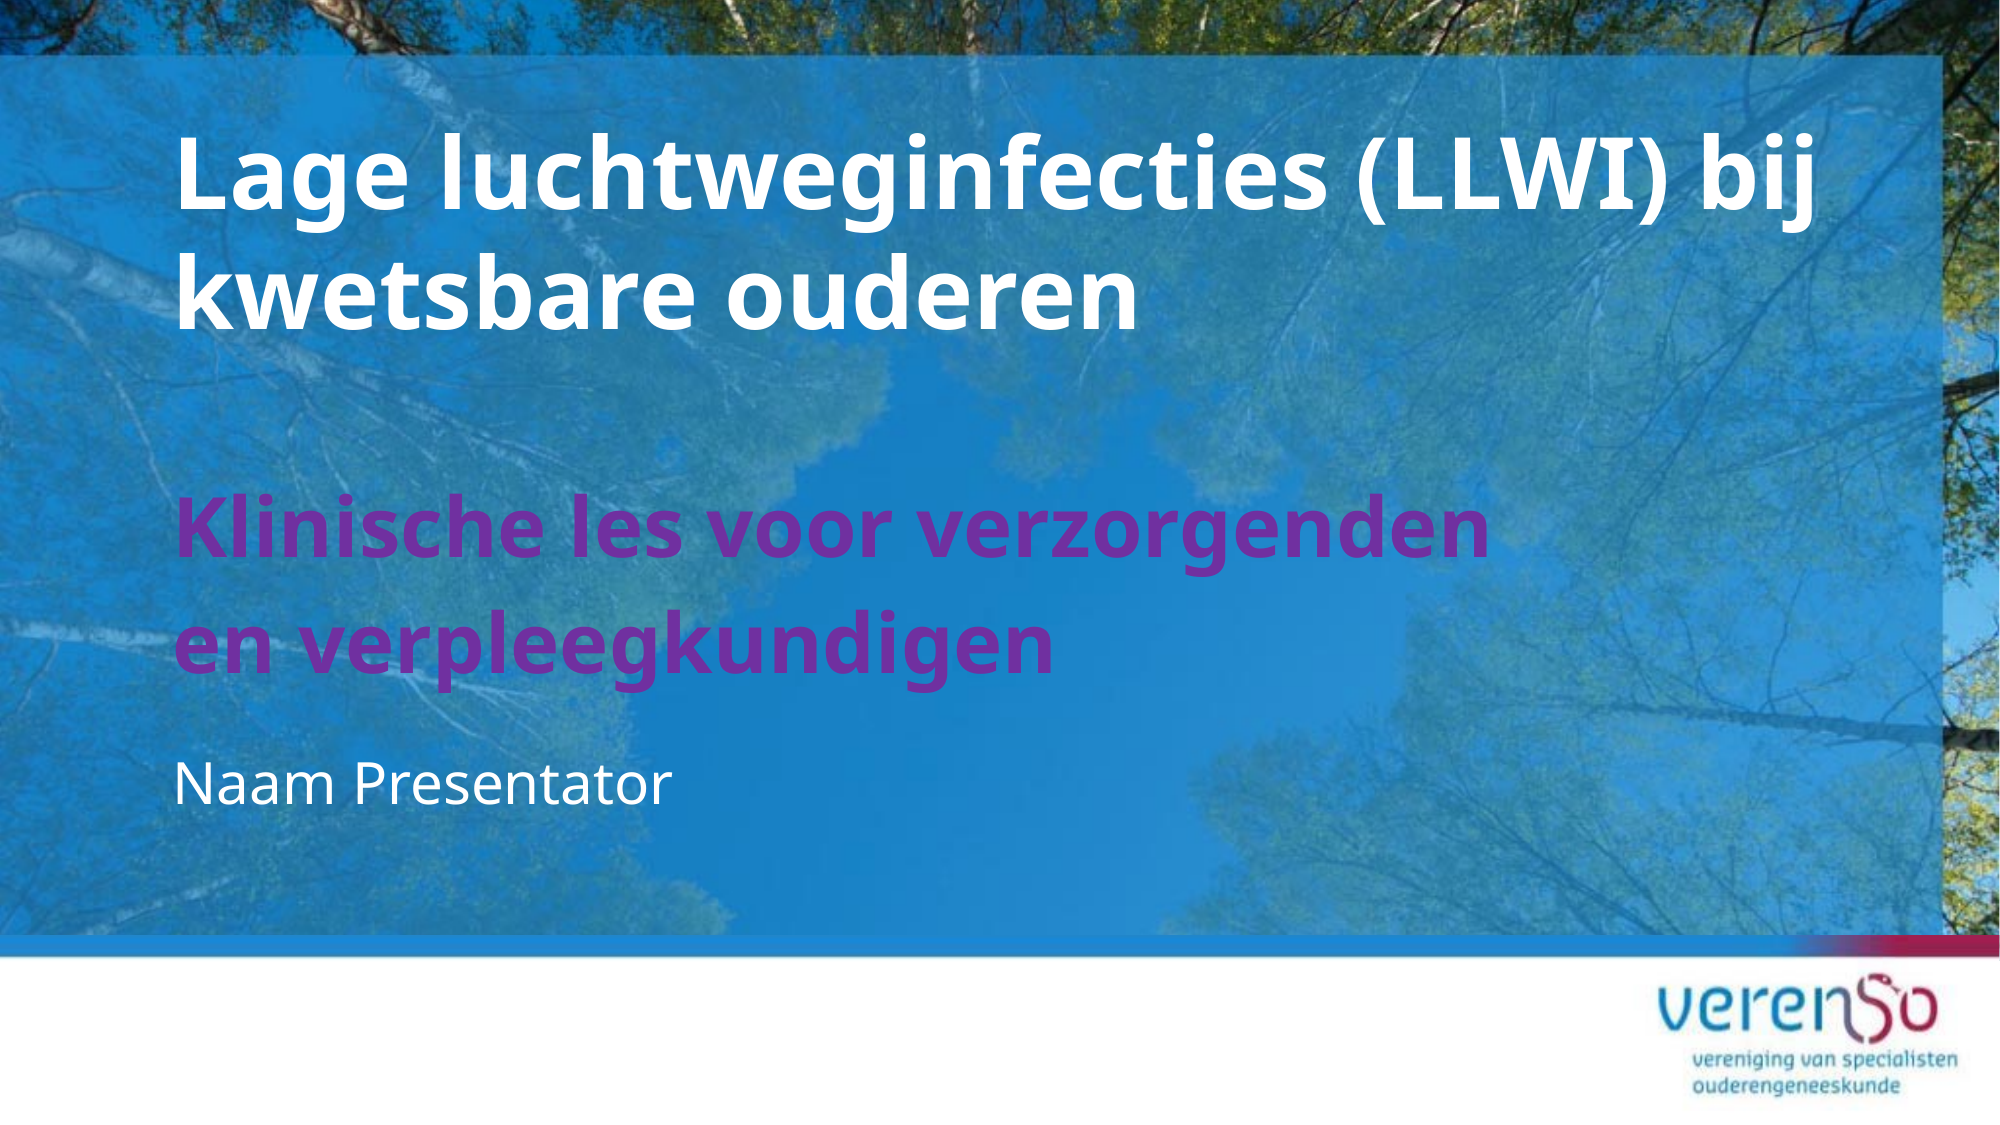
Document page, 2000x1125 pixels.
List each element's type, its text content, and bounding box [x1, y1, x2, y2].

subtitle Klinische les voor verzorgenden en verpleegkundigen [157, 349, 1732, 687]
title Lage luchtweginfecties (LLWI) bij kwetsbare ouderen [157, 101, 1922, 220]
list Naam Presentator [157, 738, 1732, 857]
picture [0, 0, 2000, 1125]
